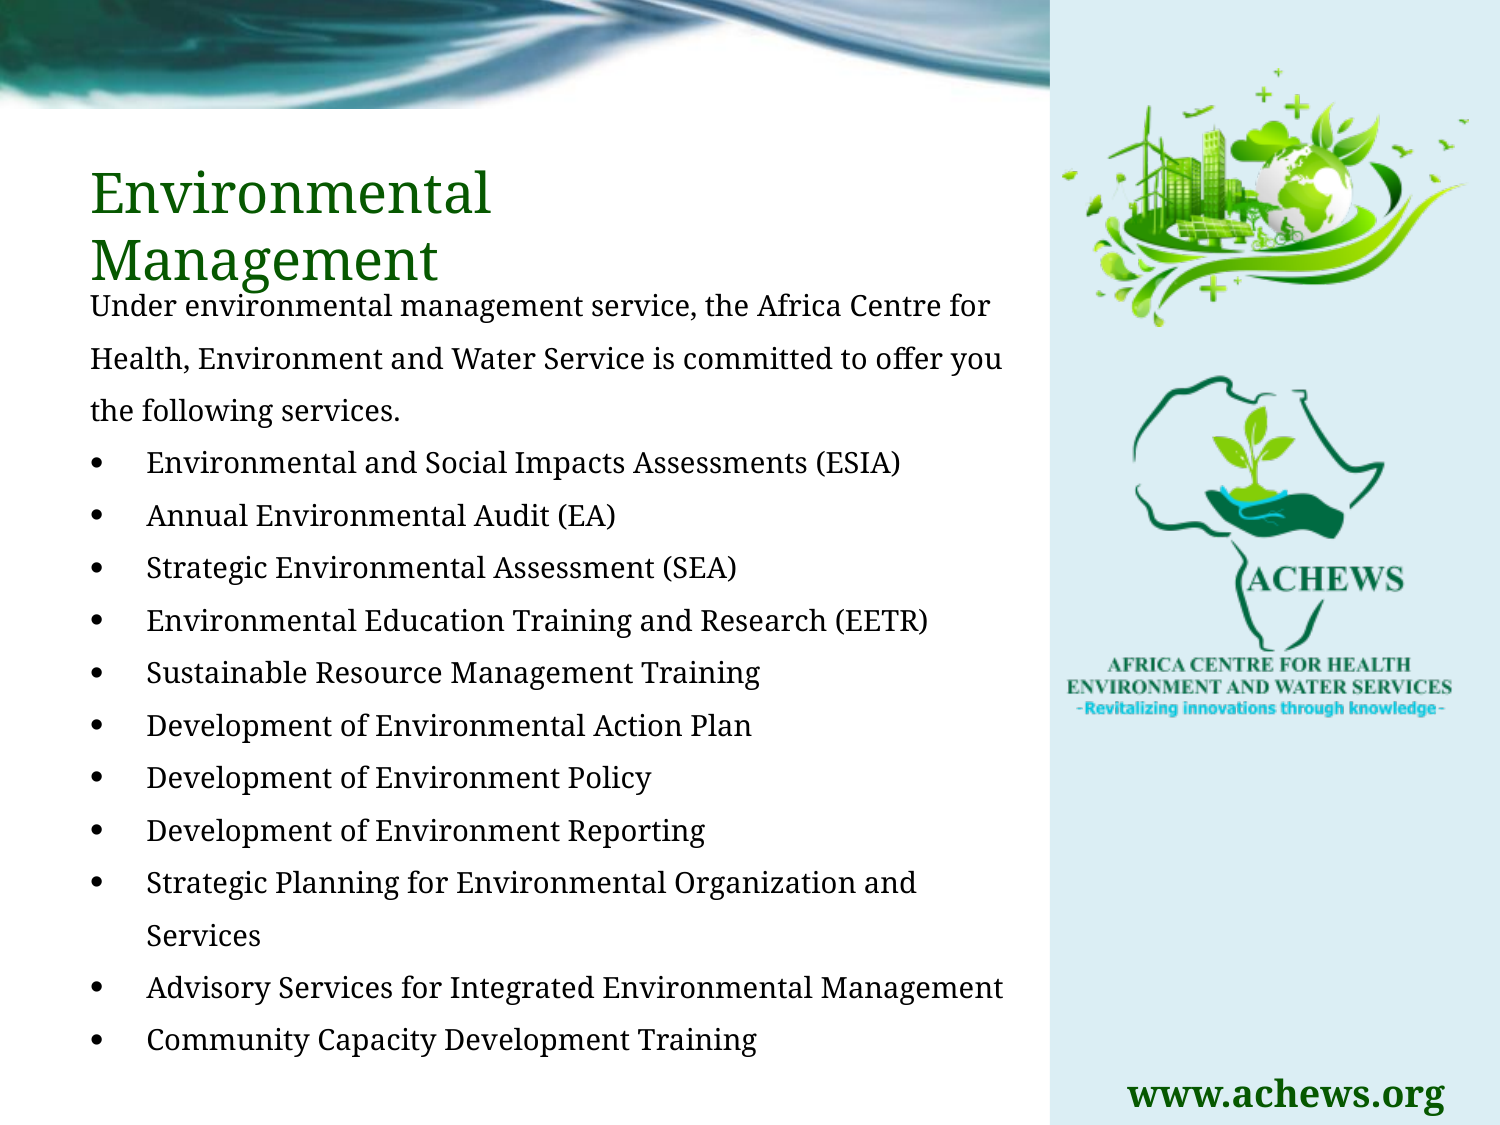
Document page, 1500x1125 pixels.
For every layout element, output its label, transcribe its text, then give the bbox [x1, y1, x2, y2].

text_box www.achews.org [1112, 1062, 1500, 1123]
title Environmental Management [75, 149, 838, 262]
picture [1062, 68, 1469, 328]
list Under environmental management service, the Africa Centre for Health, Environment and Water Service is committed to oﬀer you the following services. Environmental and Social Impacts Assessments (ESIA) Annual Environmental Audit (EA) Strategic Environmental Assessment (SEA) Environmental Education Training and Research (EETR) Sustainable Resource Management Training Development of Environmental Action Plan Development of Environment Policy Development of Environment Reporting Strategic Planning for Environmental Organization and Services Advisory Services for Integrated Environmental Management Community Capacity Development Training [75, 262, 1050, 1005]
text_box [1048, 0, 1500, 1125]
picture [0, 0, 1048, 109]
picture [1049, 343, 1472, 766]
